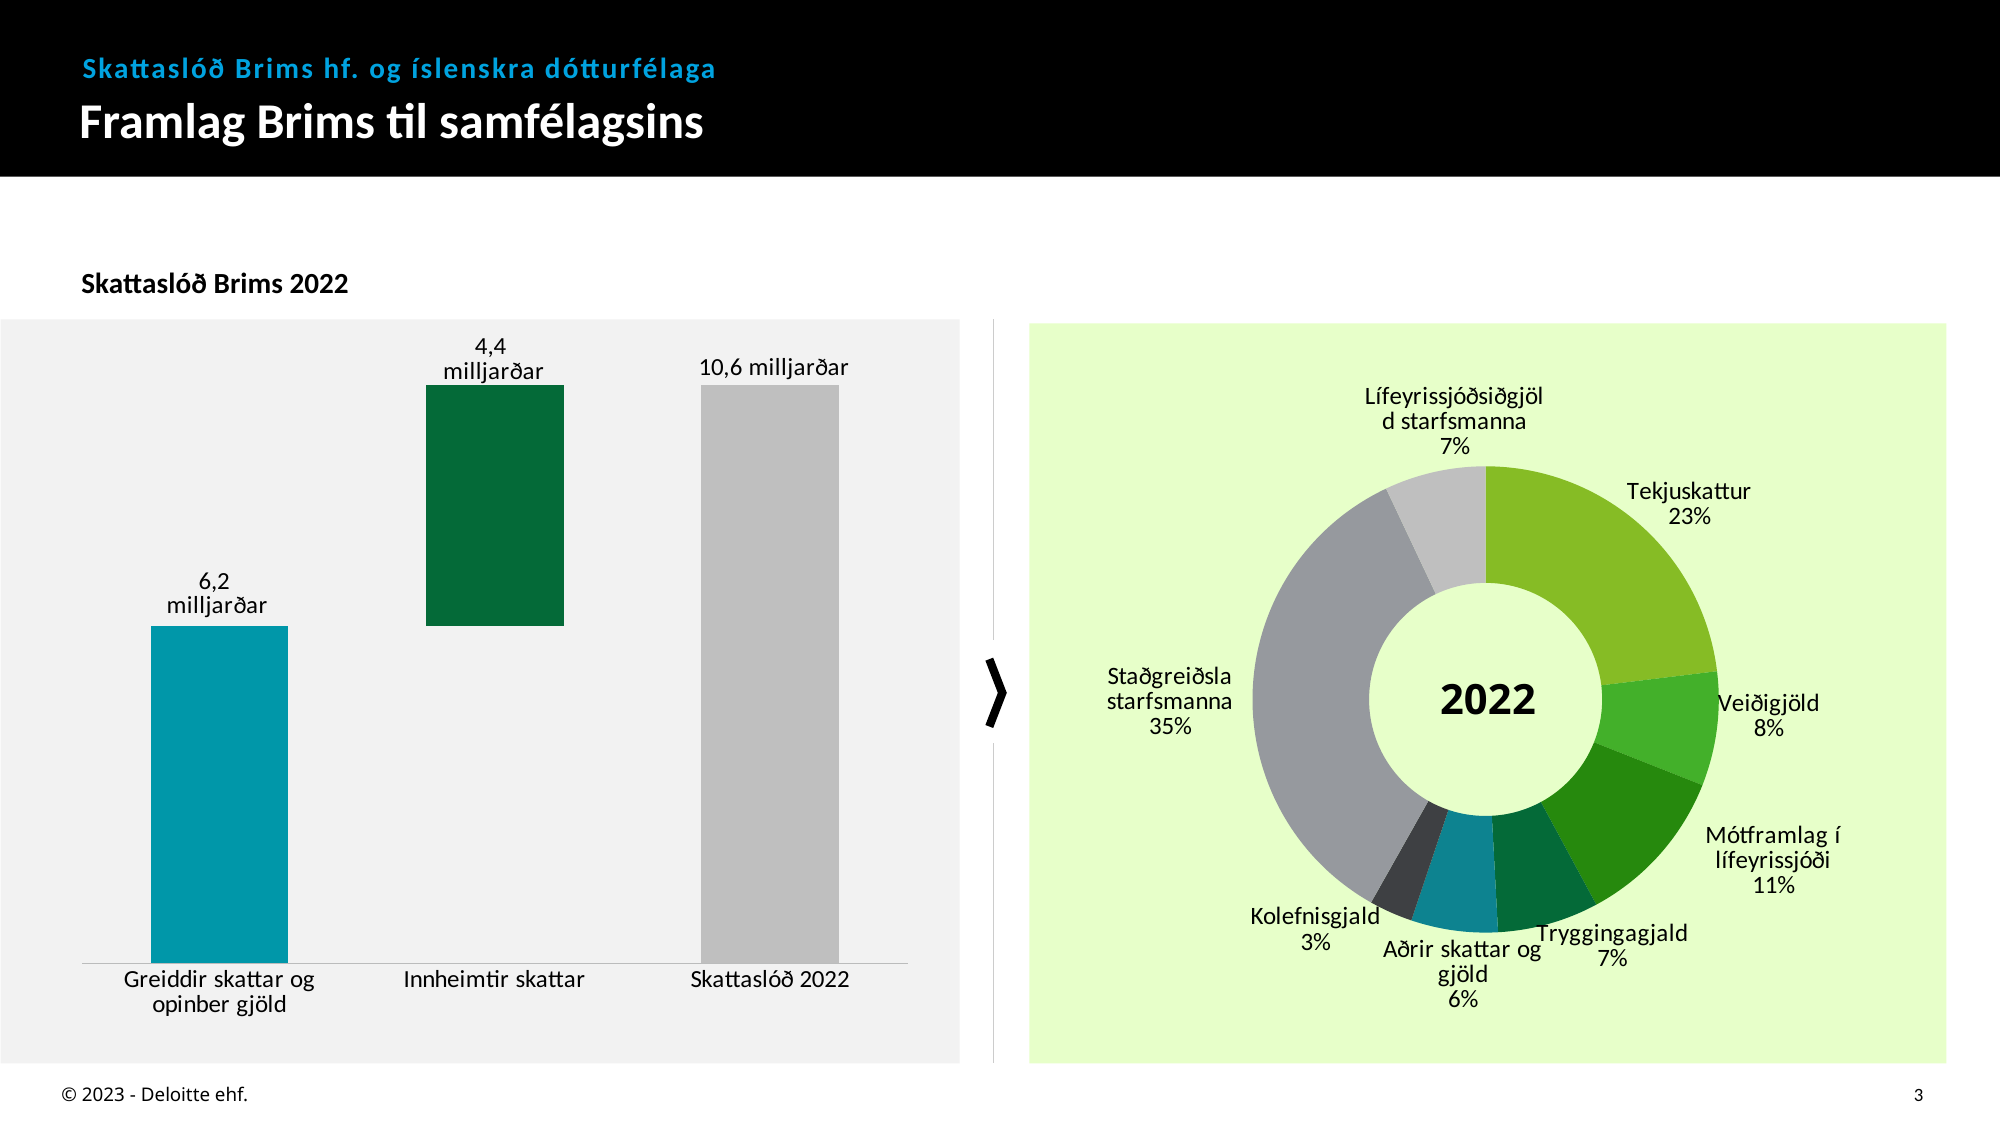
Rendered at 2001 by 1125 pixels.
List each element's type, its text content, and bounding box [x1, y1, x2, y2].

text_box Skattaslóð Brims hf. og íslenskra dótturfélaga [67, 42, 732, 92]
text_box Skattaslóð Brims 2022 [80, 256, 664, 306]
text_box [978, 319, 1011, 354]
text_box © 2023 - Deloitte ehf. [61, 1083, 901, 1106]
text_box [1029, 323, 1947, 354]
text_box Framlag Brims til samfélagsins [64, 81, 720, 157]
text_box 3 [1909, 1083, 1924, 1106]
text_box [0, 319, 960, 1064]
chart [81, 336, 2000, 1078]
text_box [0, 0, 2000, 178]
